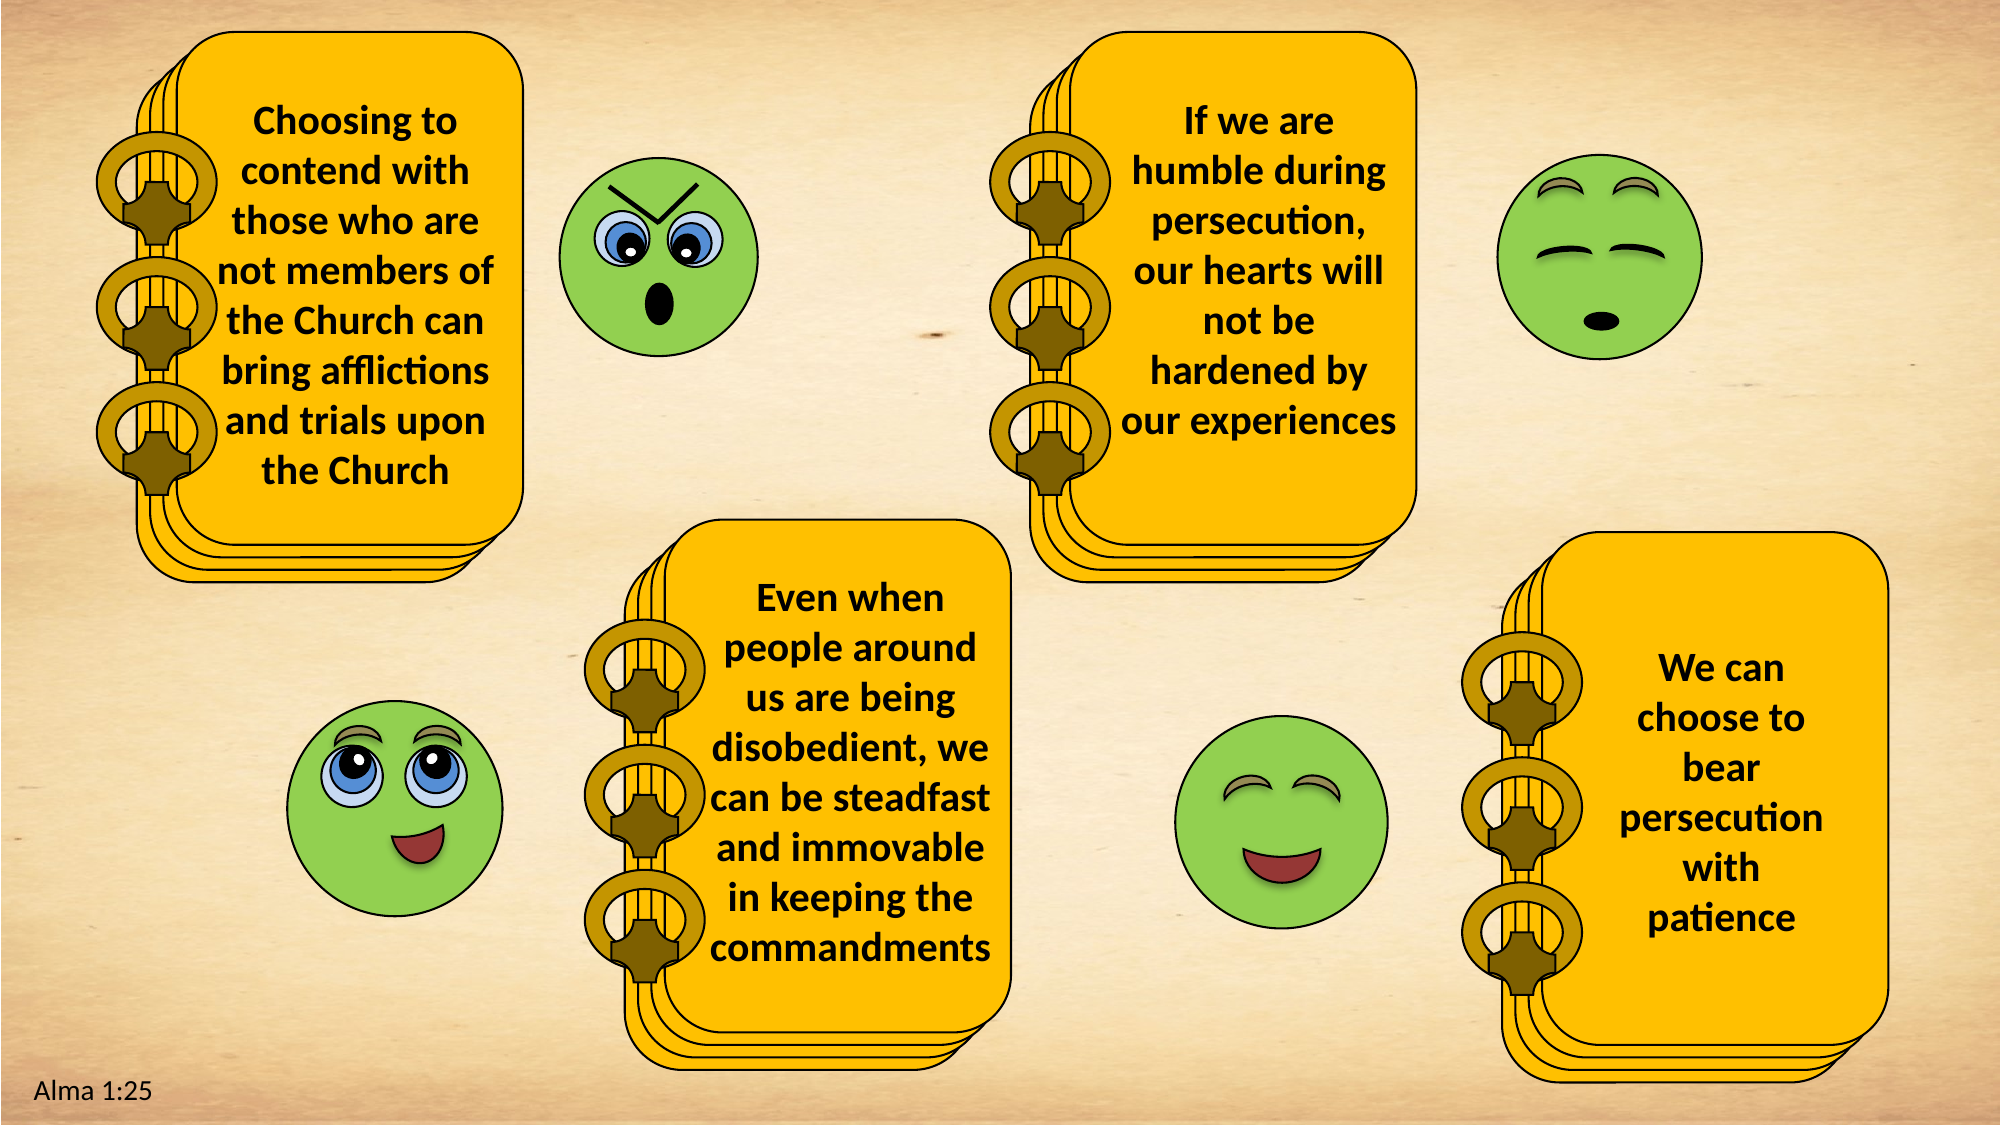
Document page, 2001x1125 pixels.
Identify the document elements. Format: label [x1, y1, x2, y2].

text_box [96, 31, 758, 583]
picture [1, 0, 2000, 1125]
text_box [1175, 532, 1889, 1083]
text_box [990, 31, 1702, 583]
text_box [287, 519, 1011, 1070]
